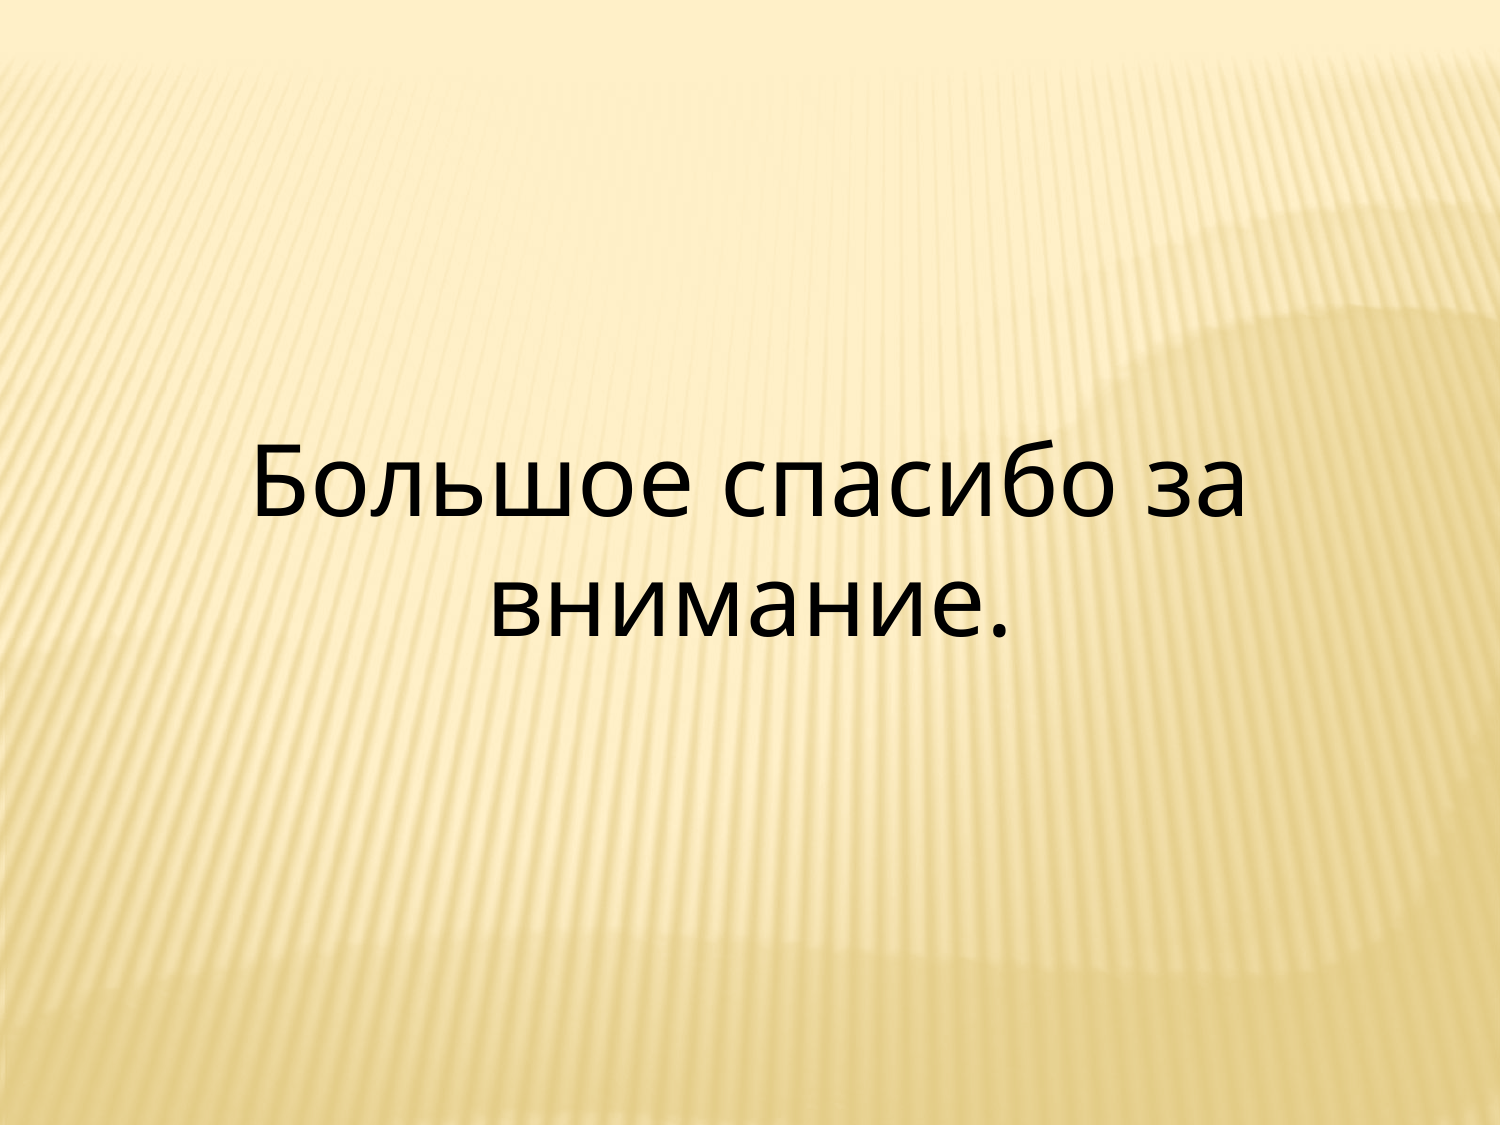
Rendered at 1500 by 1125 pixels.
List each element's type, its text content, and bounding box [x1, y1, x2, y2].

text_box Большое спасибо за внимание. [0, 409, 1500, 664]
